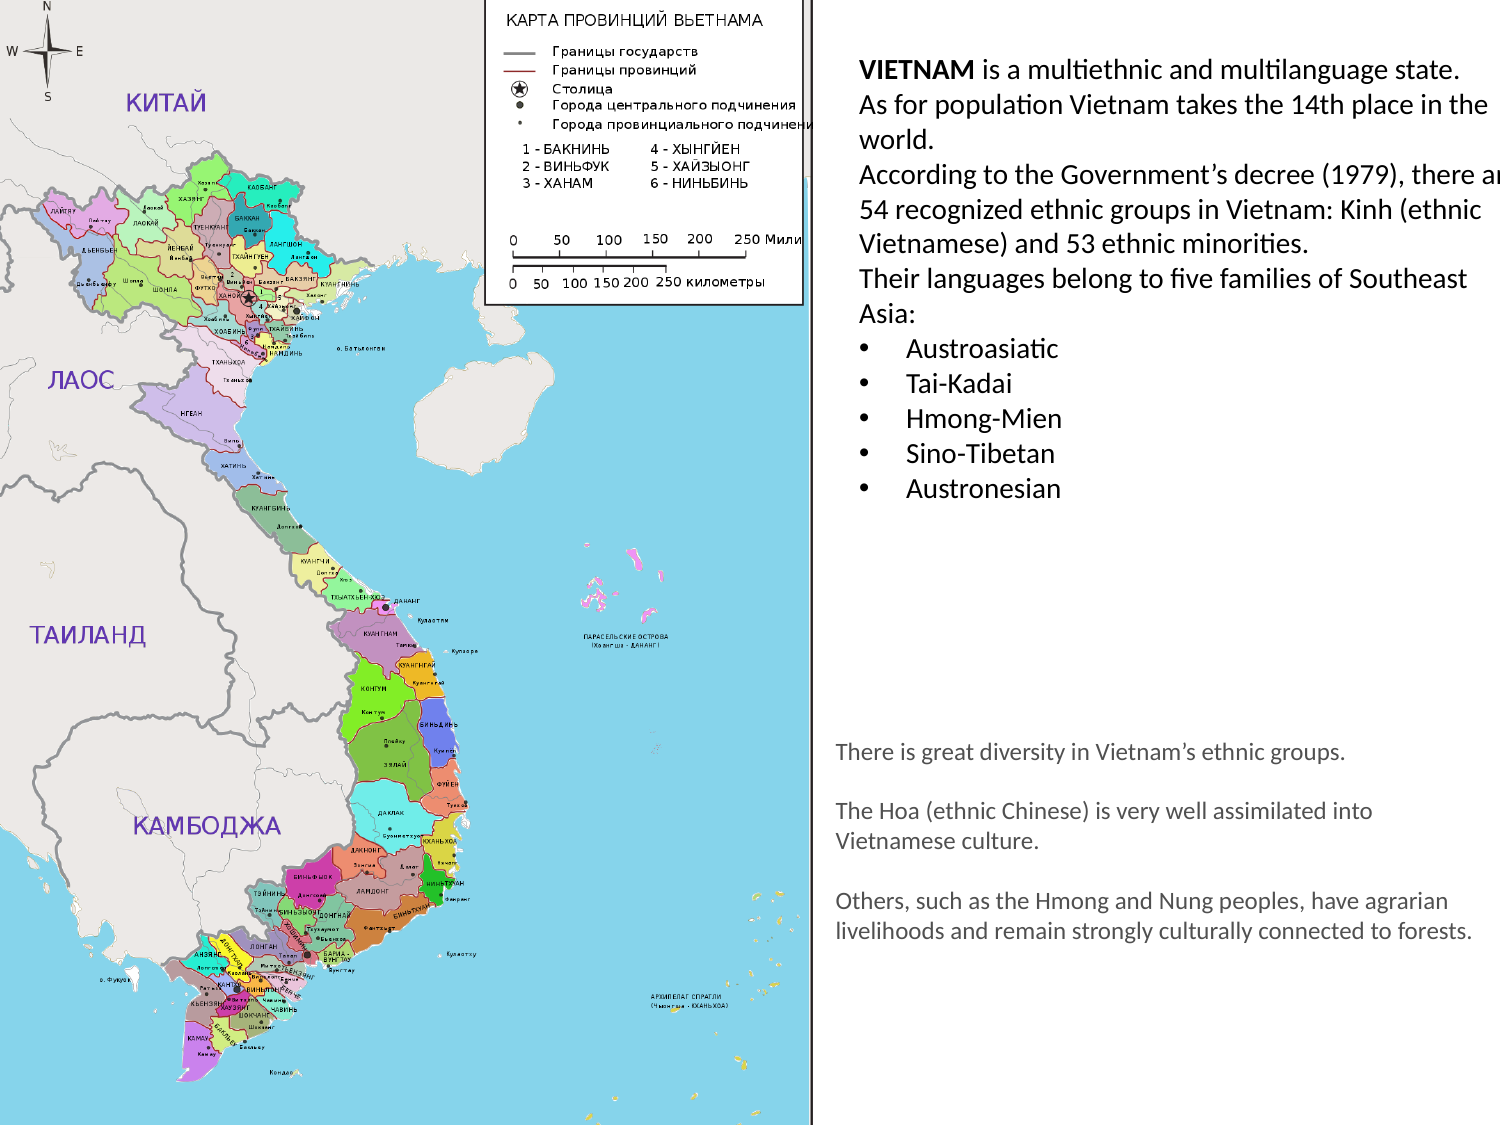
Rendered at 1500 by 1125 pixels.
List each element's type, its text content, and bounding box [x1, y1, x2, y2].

text_box VIETNAM is a multiethnic and multilanguage state. As for population Vietnam takes the 14th place in the world. According to the Government’s decree (1979), there are 54 recognized ethnic groups in Vietnam: Kinh (ethnic Vietnamese) and 53 ethnic minorities. Their languages belong to five families of Southeast Asia: Austroasiatic Tai-Kadai Hmong-Mien Sino-Tibetan Austronesian [844, 42, 1500, 512]
text_box There is great diversity in Vietnam’s ethnic groups. The Hoa (ethnic Chinese) is very well assimilated into Vietnamese culture. Others, such as the Hmong and Nung peoples, have agrarian livelihoods and remain strongly culturally connected to forests. [820, 727, 1493, 1042]
picture [0, 0, 813, 1125]
